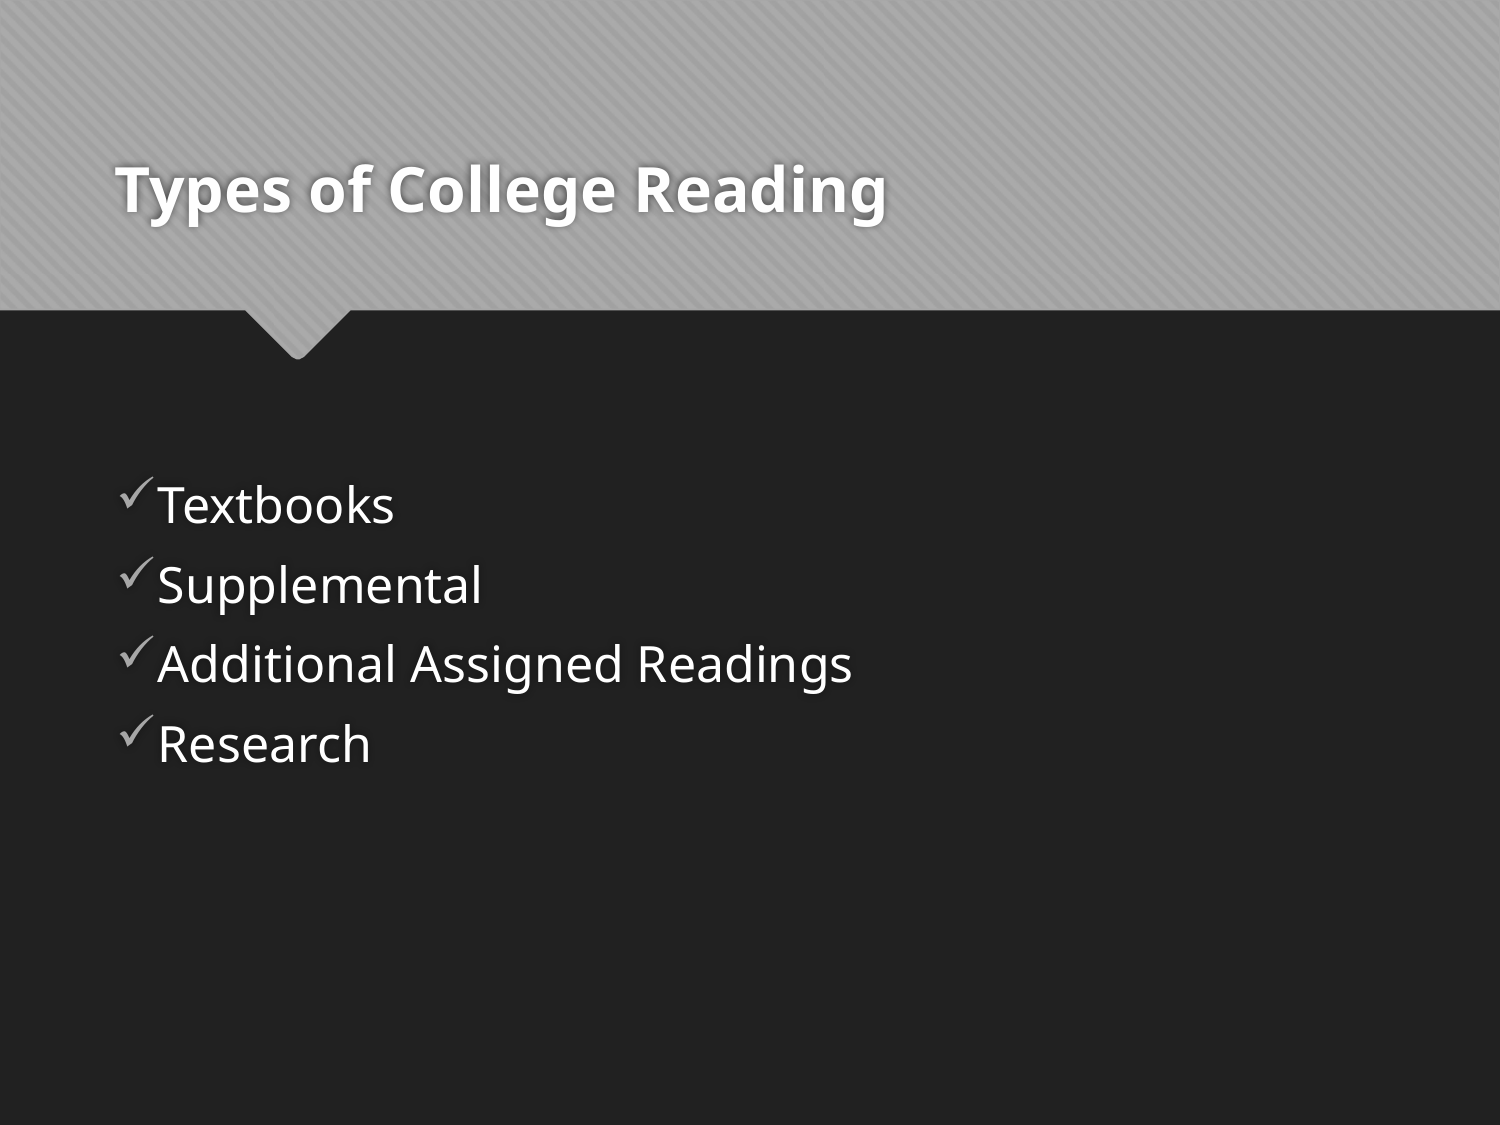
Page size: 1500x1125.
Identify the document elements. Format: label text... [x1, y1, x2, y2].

list Textbooks Supplemental Additional Assigned Readings Research [100, 364, 1400, 962]
title Types of College Reading [99, 73, 1401, 233]
